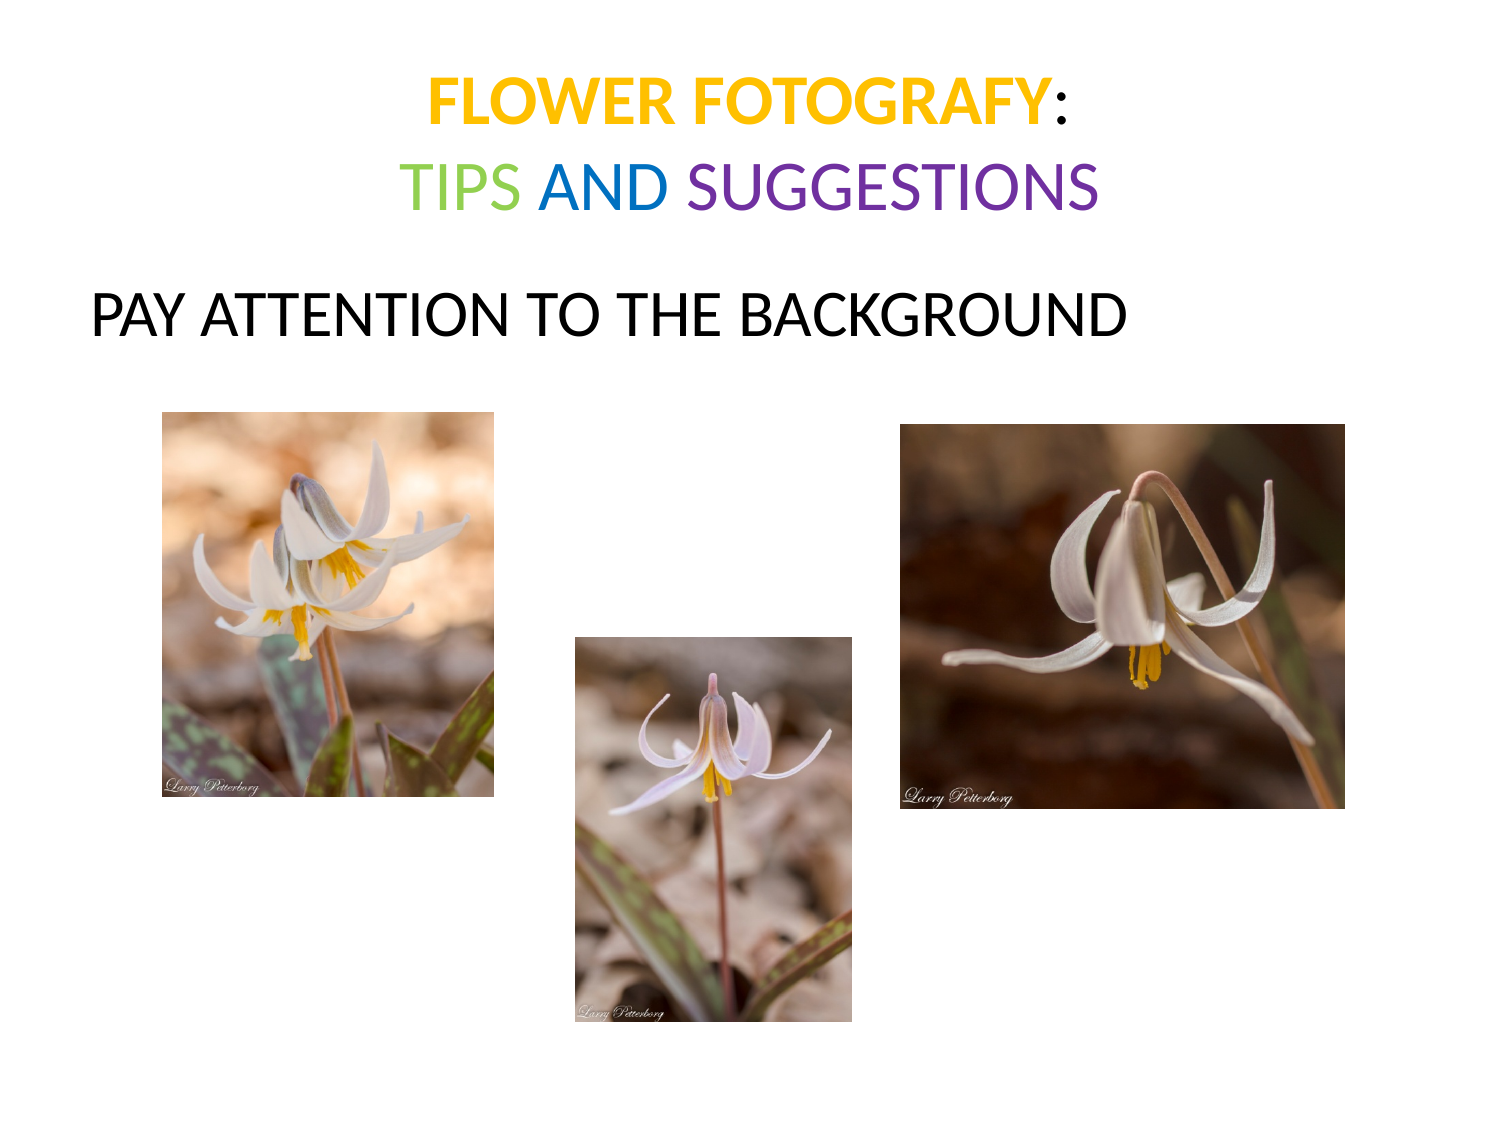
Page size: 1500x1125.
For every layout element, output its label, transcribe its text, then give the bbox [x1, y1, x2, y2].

picture [899, 424, 1346, 810]
picture [162, 412, 494, 797]
list PAY ATTENTION TO THE BACKGROUND [75, 262, 1425, 1005]
title FLOWER FOTOGRAFY: TIPS AND SUGGESTIONS [75, 45, 1425, 233]
picture [574, 637, 853, 1022]
